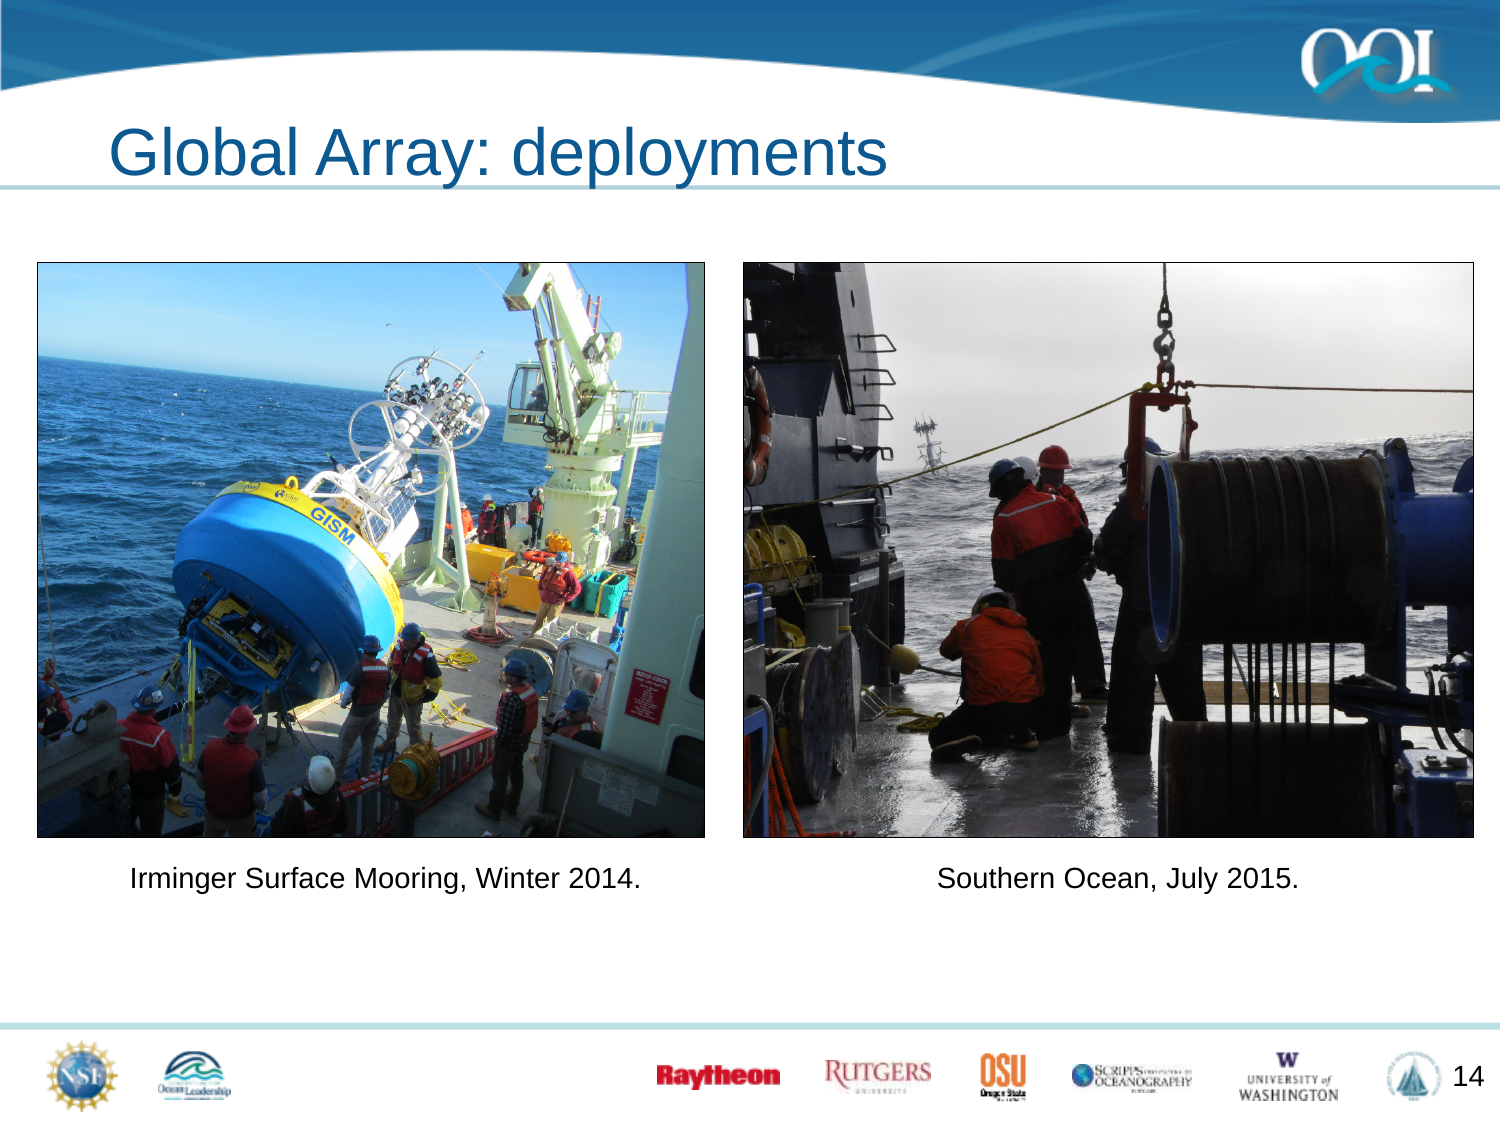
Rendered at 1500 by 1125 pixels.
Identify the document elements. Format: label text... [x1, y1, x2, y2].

picture [825, 1060, 931, 1094]
slide_number 13 [1437, 1050, 1500, 1110]
picture [743, 262, 1474, 838]
picture [37, 262, 705, 838]
picture [0, 0, 1500, 123]
text_box Irminger Surface Mooring, Winter 2014. [29, 852, 743, 902]
picture [46, 1040, 118, 1112]
picture [978, 1052, 1029, 1103]
picture [1072, 1064, 1192, 1093]
text_box Southern Ocean, July 2015. [765, 852, 1472, 902]
picture [158, 1051, 231, 1100]
picture [1387, 1051, 1437, 1101]
picture [1239, 1052, 1338, 1101]
title Global Array: deployments [99, 110, 1388, 188]
picture [657, 1065, 780, 1090]
